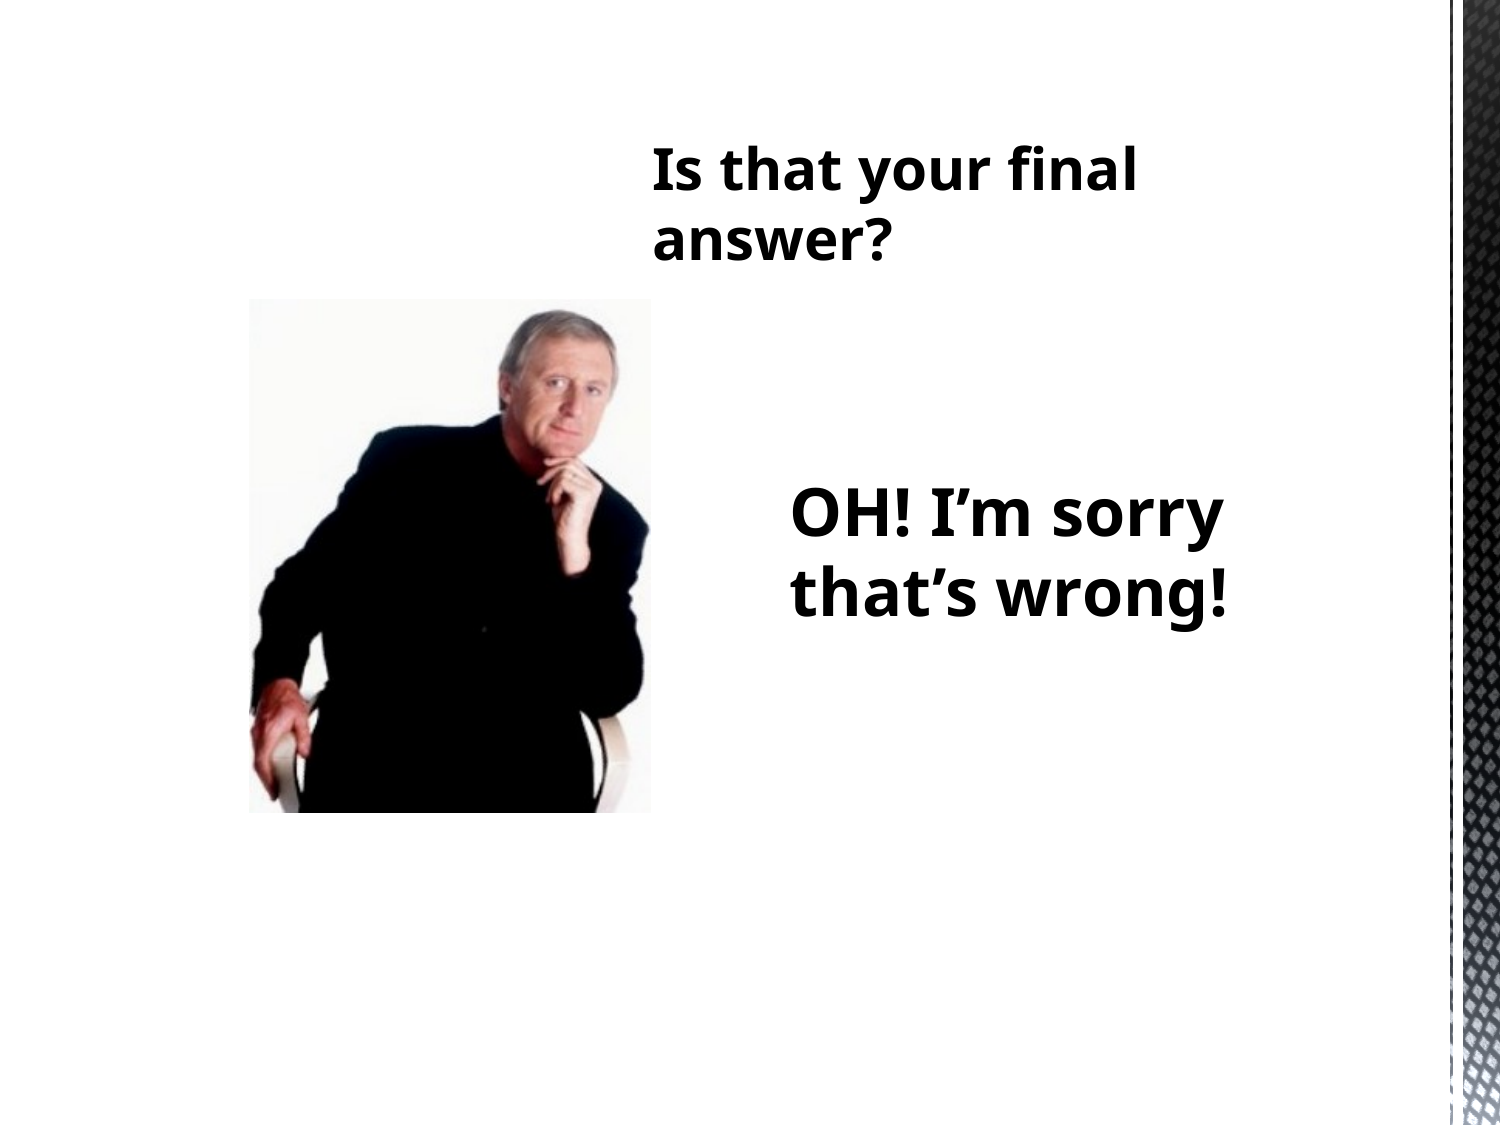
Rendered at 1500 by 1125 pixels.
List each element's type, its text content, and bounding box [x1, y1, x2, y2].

picture [249, 299, 651, 813]
picture [1447, 0, 1500, 1125]
text_box Is that your final answer? [637, 124, 1400, 280]
text_box OH! I’m sorry that’s wrong! [774, 462, 1413, 638]
